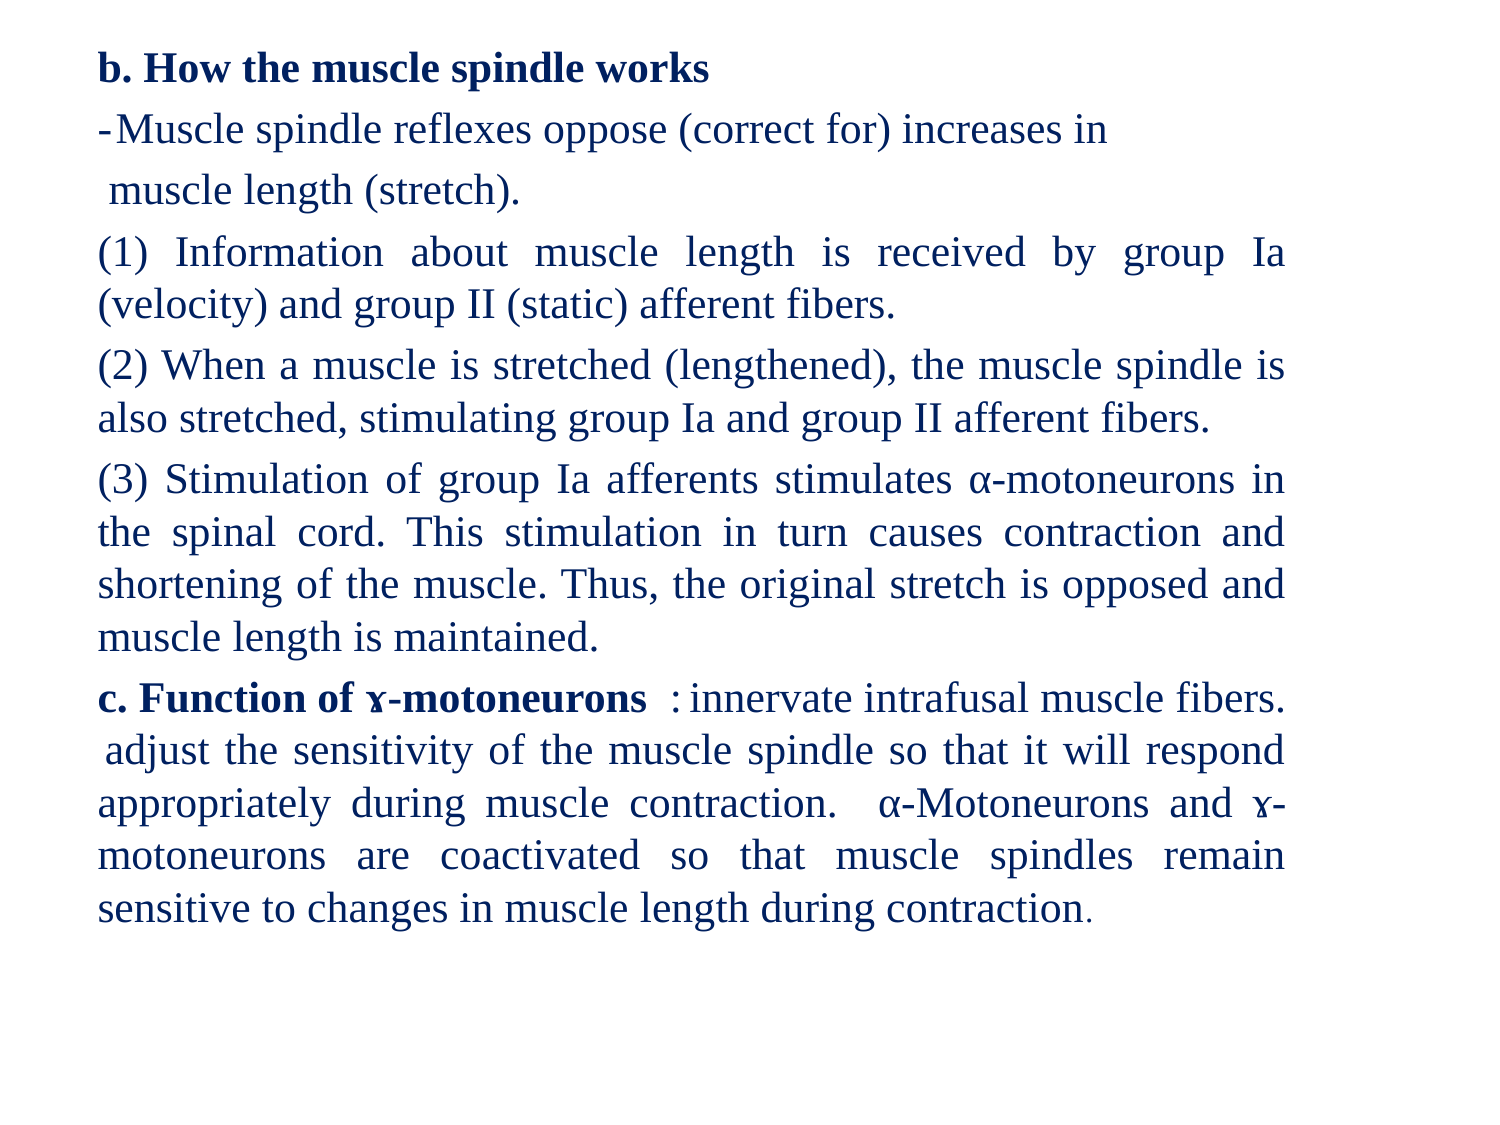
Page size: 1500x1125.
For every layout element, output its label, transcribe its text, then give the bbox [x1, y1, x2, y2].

list b. How the muscle spindle works - Muscle spindle reflexes oppose (correct for) increases in muscle length (stretch). (1) Information about muscle length is received by group Ia (velocity) and group II (static) afferent fibers. (2) When a muscle is stretched (lengthened), the muscle spindle is also stretched, stimulating group Ia and group II afferent fibers. (3) Stimulation of group Ia afferents stimulates α-motoneurons in the spinal cord. This stimulation in turn causes contraction and shortening of the muscle. Thus, the original stretch is opposed and muscle length is maintained. c. Function of ɤ-motoneurons : innervate intrafusal muscle fibers. adjust the sensitivity of the muscle spindle so that it will respond appropriately during muscle contraction. α-Motoneurons and ɤ-motoneurons are coactivated so that muscle spindles remain sensitive to changes in muscle length during contraction. [76, 31, 1302, 774]
